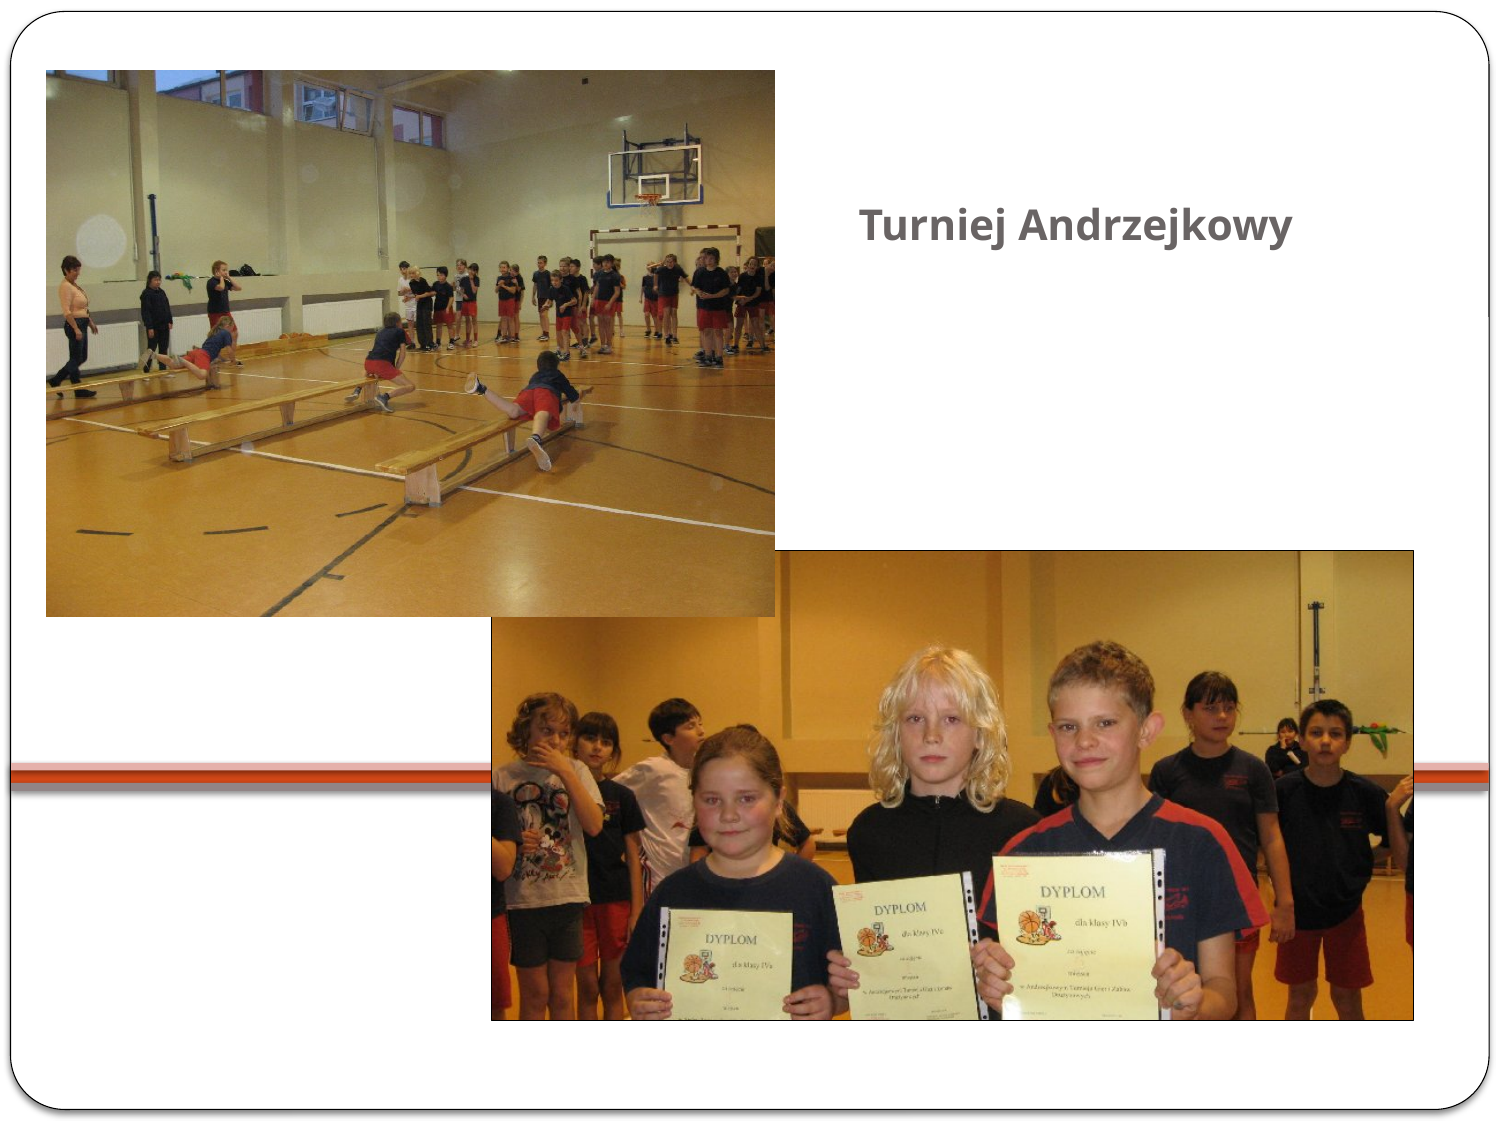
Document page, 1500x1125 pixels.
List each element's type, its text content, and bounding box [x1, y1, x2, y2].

picture [46, 70, 1414, 1020]
title Turniej Andrzejkowy [843, 46, 1411, 548]
